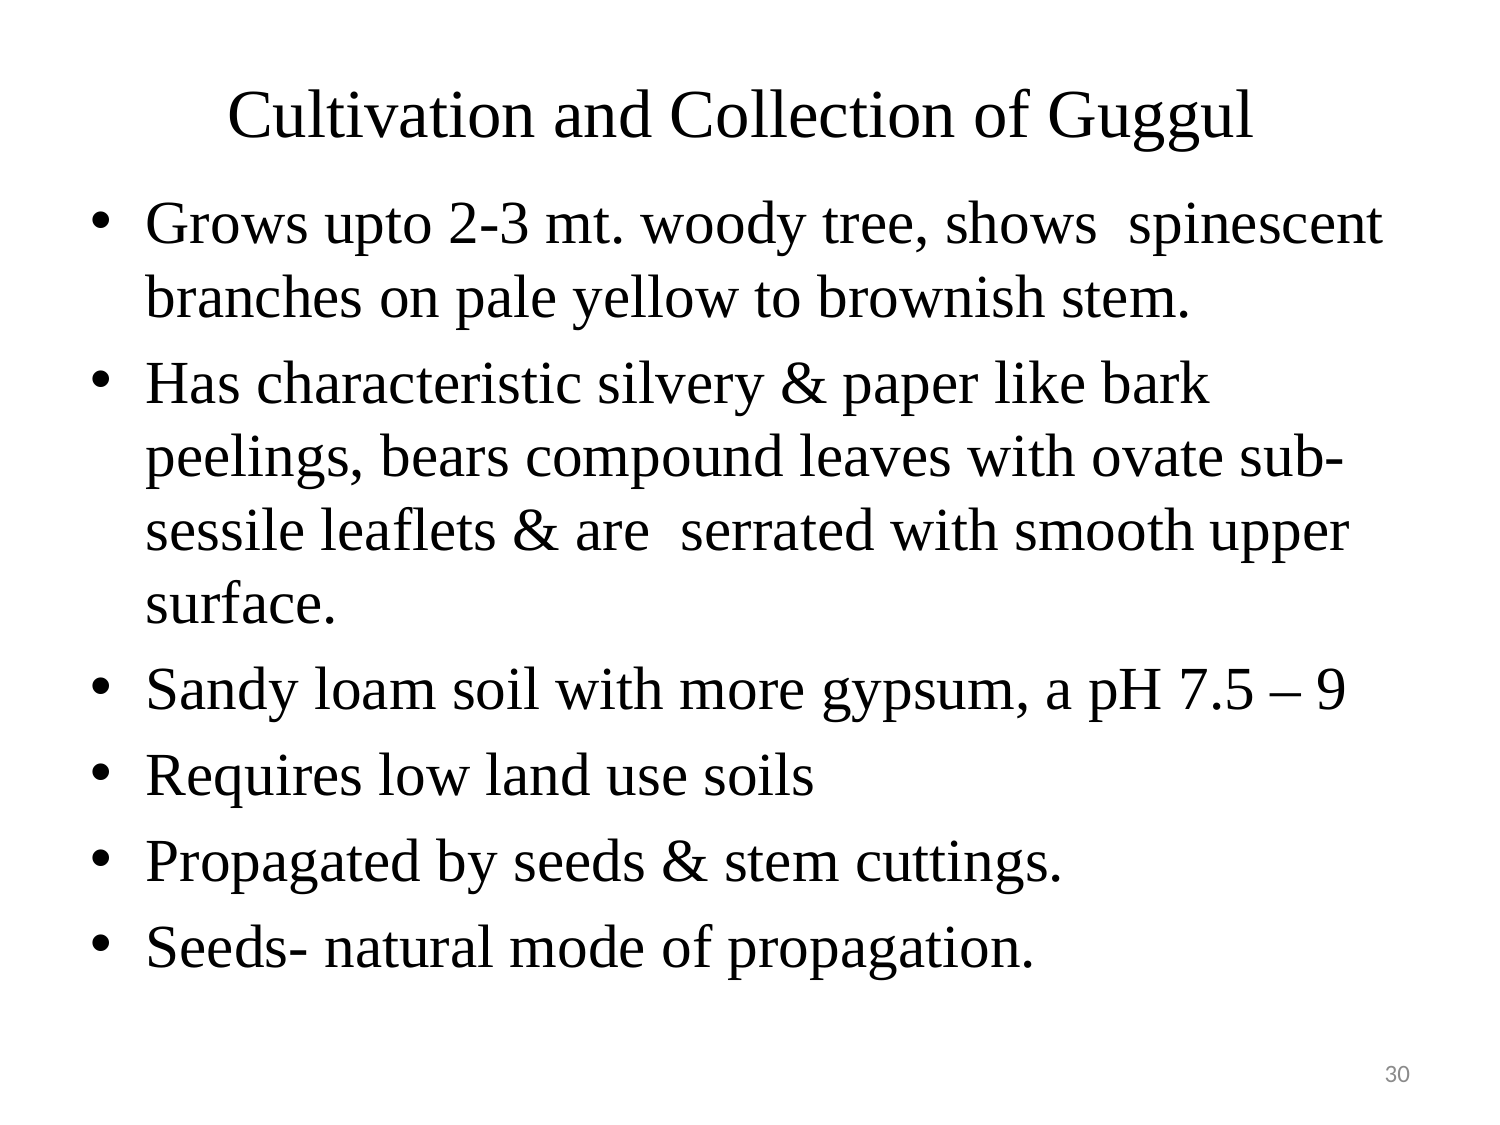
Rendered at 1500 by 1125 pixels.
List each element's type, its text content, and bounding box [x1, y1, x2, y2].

list Grows upto 2-3 mt. woody tree, shows spinescent branches on pale yellow to brownish stem. Has characteristic silvery & paper like bark peelings, bears compound leaves with ovate sub-sessile leaflets & are serrated with smooth upper surface. Sandy loam soil with more gypsum, a pH 7.5 – 9 Requires low land use soils Propagated by seeds & stem cuttings. Seeds- natural mode of propagation. [75, 174, 1438, 1050]
slide_number 30 [1074, 1042, 1425, 1103]
title Cultivation and Collection of Guggul [75, 50, 1425, 171]
